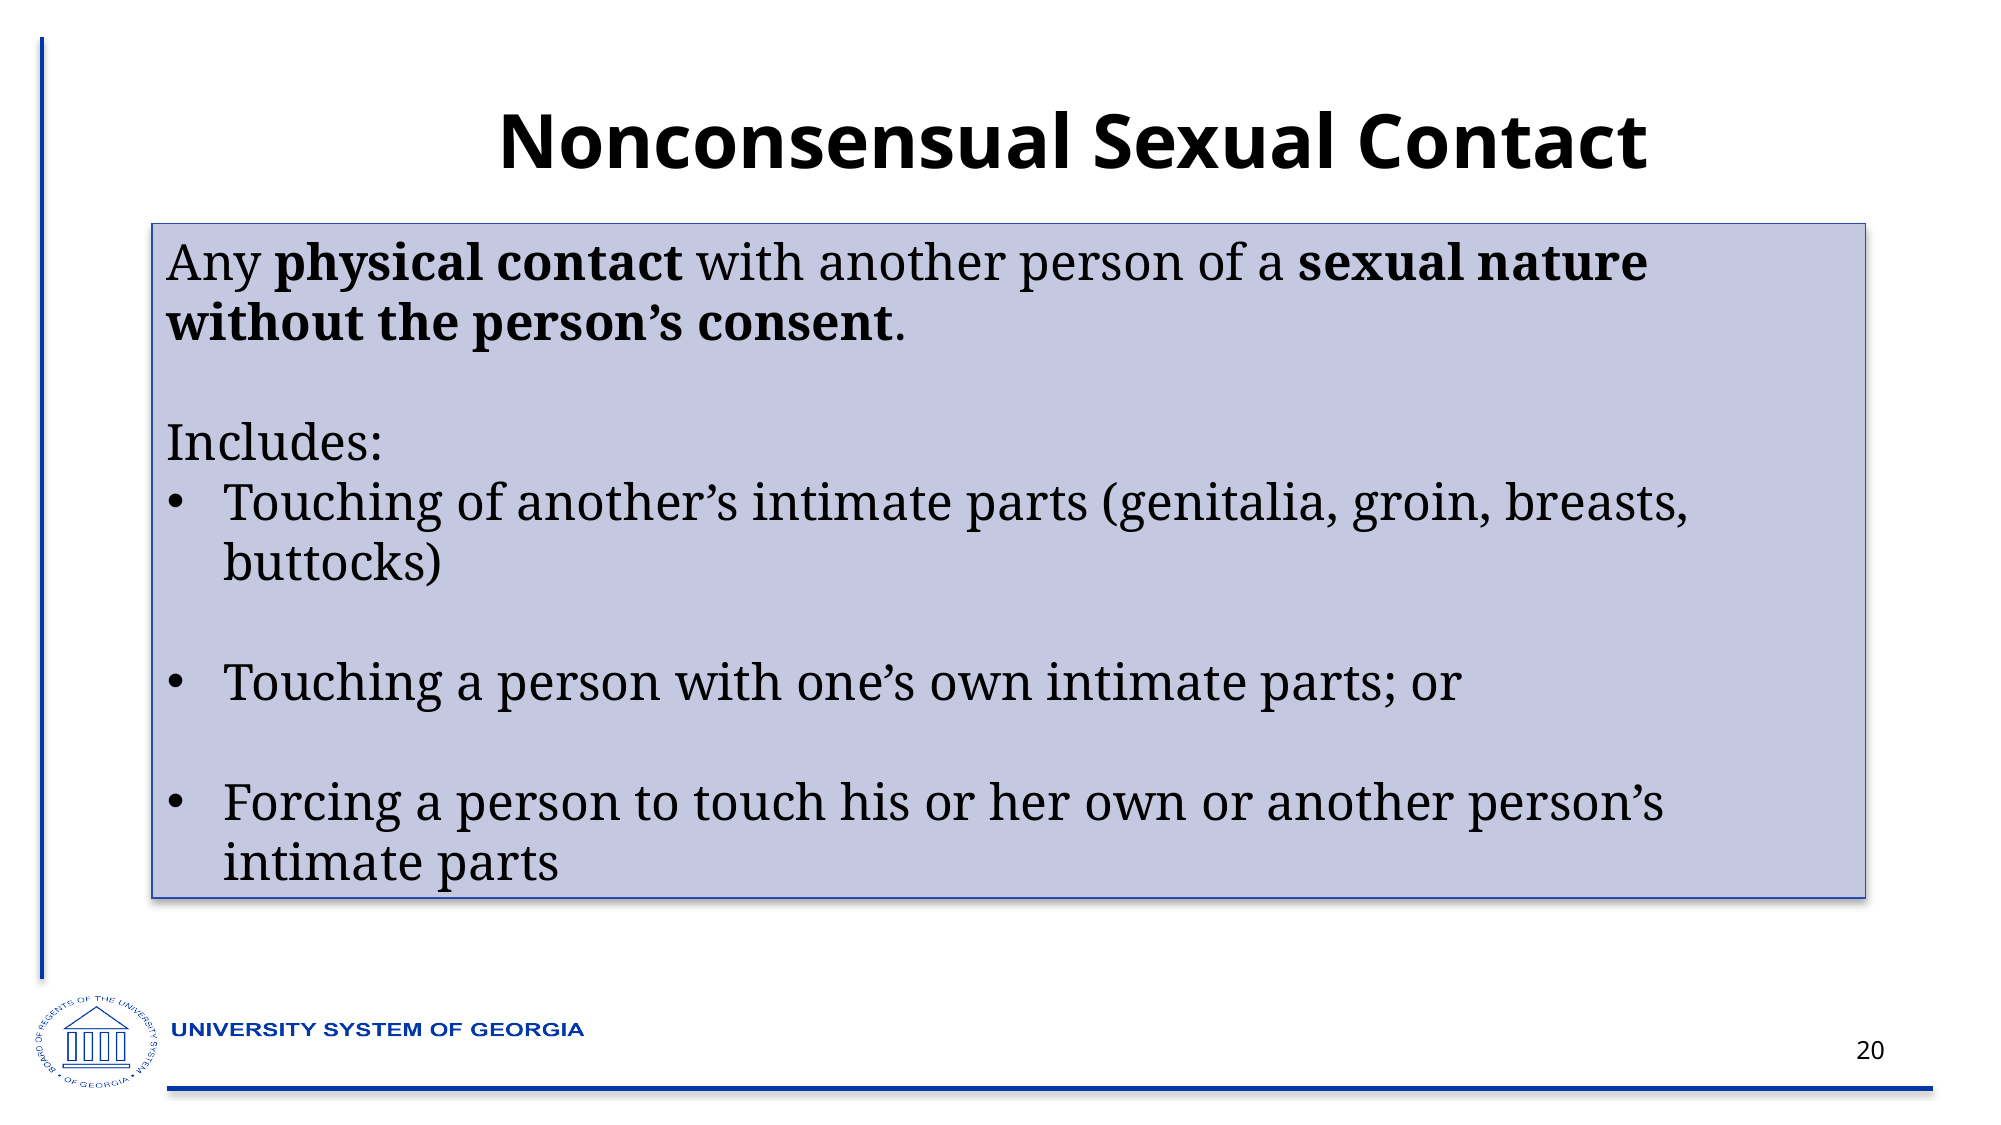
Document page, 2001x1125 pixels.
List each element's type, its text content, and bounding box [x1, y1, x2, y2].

slide_number 20 [1779, 1022, 1900, 1083]
picture [33, 995, 584, 1088]
title Nonconsensual Sexual Contact [266, 45, 1900, 233]
text_box Any physical contact with another person of a sexual nature without the person’s consent. Includes: Touching of another’s intimate parts (genitalia, groin, breasts, buttocks) Touching a person with one’s own intimate parts; or Forcing a person to touch his or her own or another person’s intimate parts [152, 223, 1866, 899]
